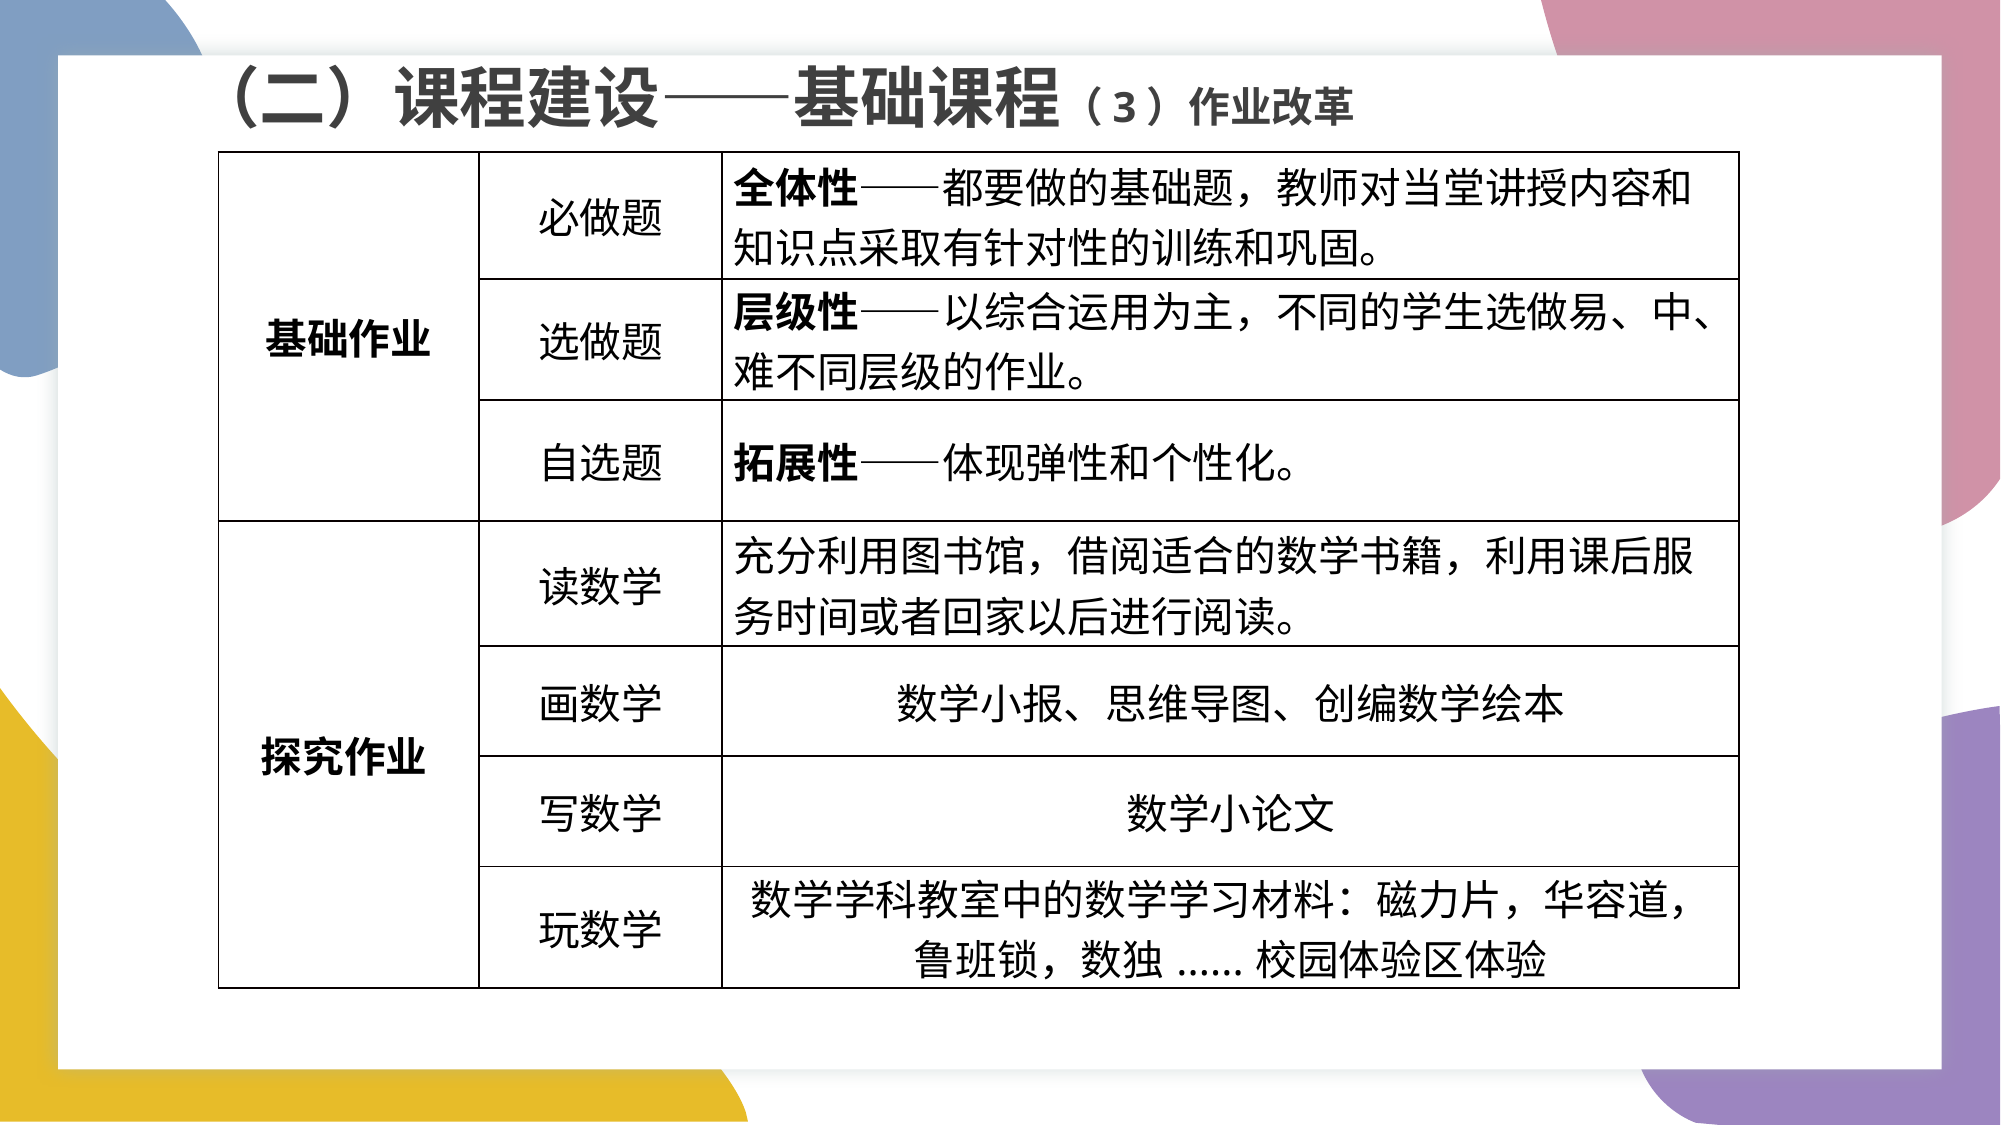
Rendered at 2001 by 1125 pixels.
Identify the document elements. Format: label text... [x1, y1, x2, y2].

table_cell 探究作业 [219, 522, 478, 987]
table_cell 选做题 [480, 280, 721, 399]
table_cell 数学小报、思维导图、创编数学绘本 [723, 647, 1738, 755]
table_cell 写数学 [480, 757, 721, 866]
table_header 基础作业 [219, 223, 478, 520]
table_cell 自选题 [480, 401, 721, 520]
table_header 必做题 [480, 223, 721, 278]
table_cell 玩数学 [480, 867, 721, 987]
table_cell 数学小论文 [723, 757, 1738, 866]
table_cell 层级性——以综合运用为主，不同的学生选做易、中、难不同层级的作业。 [723, 280, 1738, 399]
text_box （二）课程建设——基础课程（3）作业改革 [178, 48, 1720, 223]
table_cell 充分利用图书馆，借阅适合的数学书籍，利用课后服务时间或者回家以后进行阅读。 [723, 522, 1738, 645]
table_cell 画数学 [480, 647, 721, 755]
table_cell 读数学 [480, 522, 721, 645]
table_header 全体性——都要做的基础题，教师对当堂讲授内容和知识点采取有针对性的训练和巩固。 [723, 153, 1738, 278]
table_cell 拓展性——体现弹性和个性化。 [723, 401, 1738, 520]
table_cell 数学学科教室中的数学学习材料：磁力片，华容道，鲁班锁，数独......校园体验区体验 [723, 867, 1738, 987]
